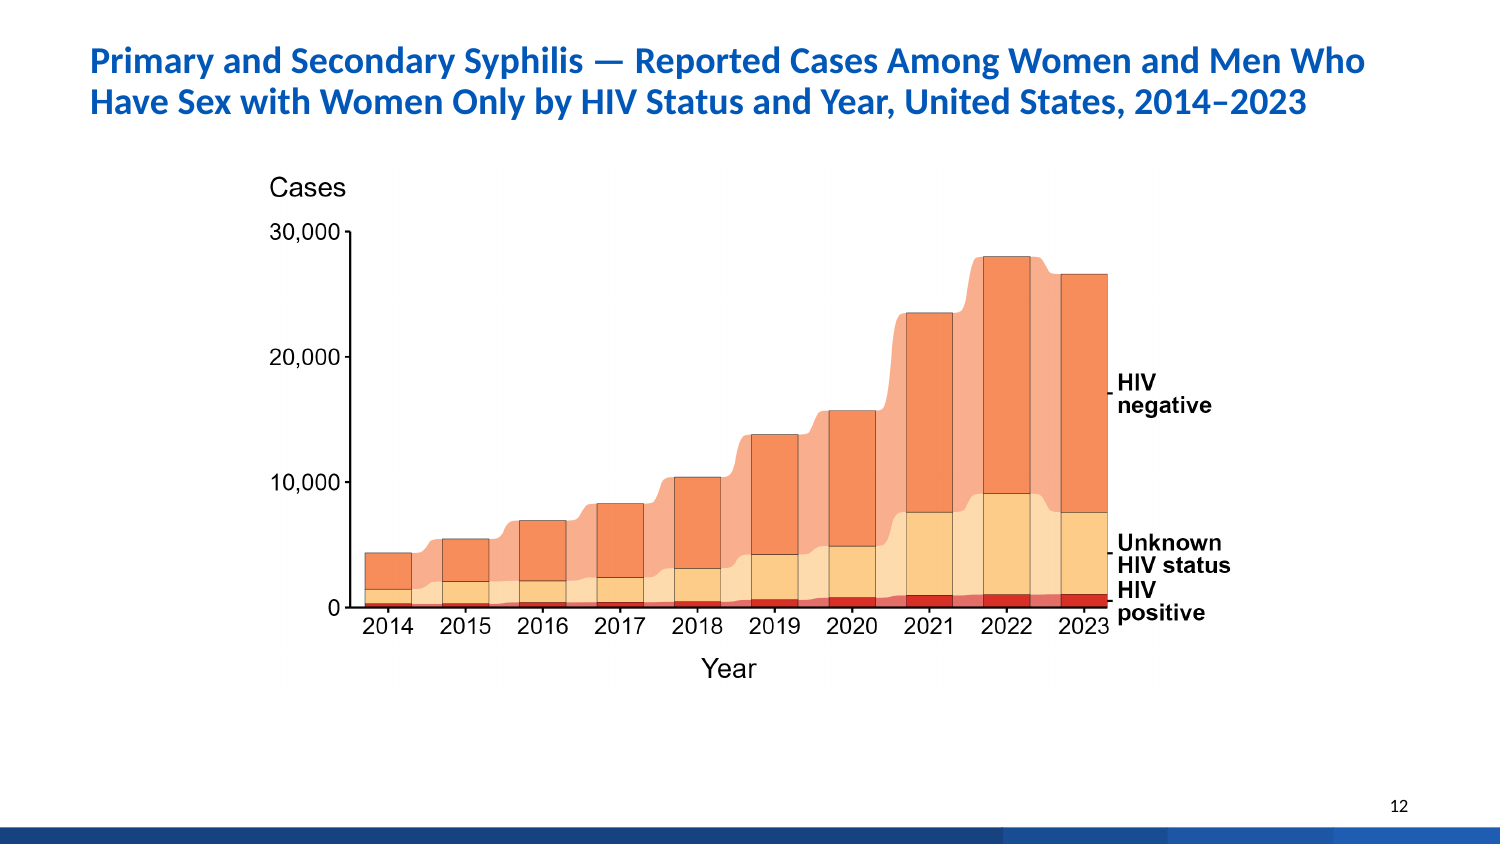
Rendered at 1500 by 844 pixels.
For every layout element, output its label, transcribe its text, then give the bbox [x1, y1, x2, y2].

title Primary and Secondary Syphilis — Reported Cases Among Women and Men Who Have Sex with Women Only by HIV Status and Year, United States, 2014–2023 [75, 19, 1425, 144]
picture [258, 166, 1242, 694]
